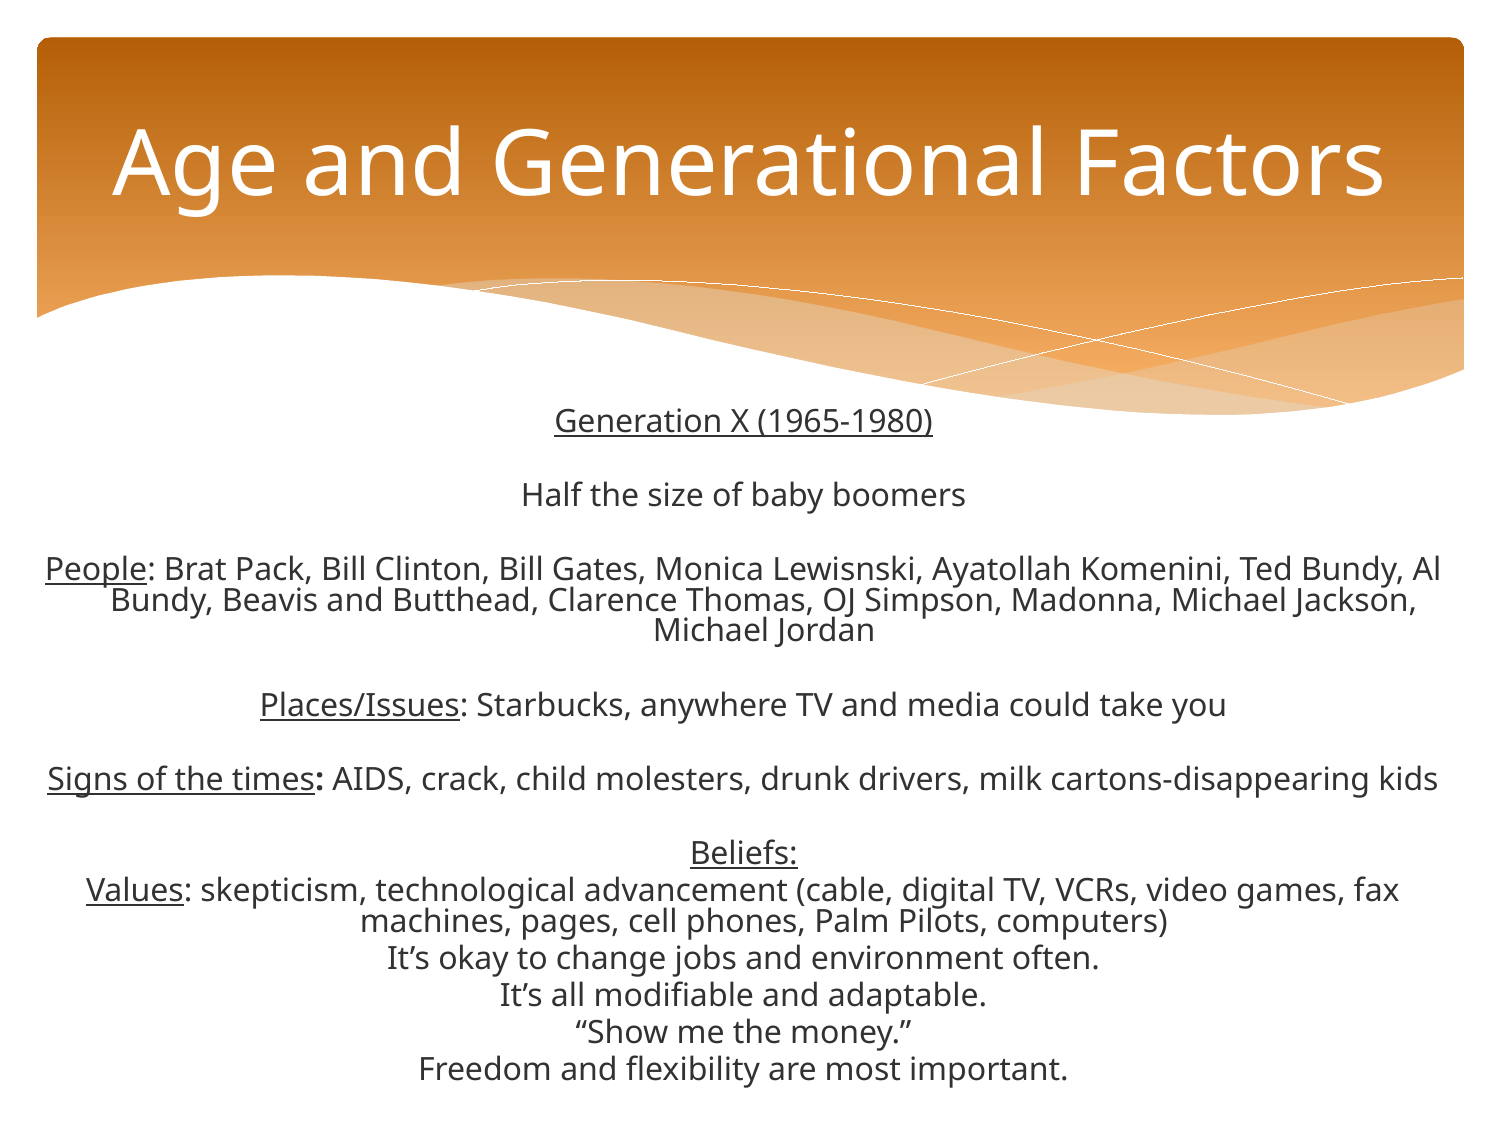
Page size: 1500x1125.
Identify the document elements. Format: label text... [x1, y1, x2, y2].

list Generation X (1965-1980) Half the size of baby boomers People: Brat Pack, Bill Clinton, Bill Gates, Monica Lewisnski, Ayatollah Komenini, Ted Bundy, Al Bundy, Beavis and Butthead, Clarence Thomas, OJ Simpson, Madonna, Michael Jackson, Michael Jordan Places/Issues: Starbucks, anywhere TV and media could take you Signs of the times: AIDS, crack, child molesters, drunk drivers, milk cartons-disappearing kids Beliefs: Values: skepticism, technological advancement (cable, digital TV, VCRs, video games, fax machines, pages, cell phones, Palm Pilots, computers) It’s okay to change jobs and environment often. It’s all modifiable and adaptable. “Show me the money.” Freedom and flexibility are most important. [24, 399, 1463, 1125]
title Age and Generational Factors [75, 55, 1425, 261]
